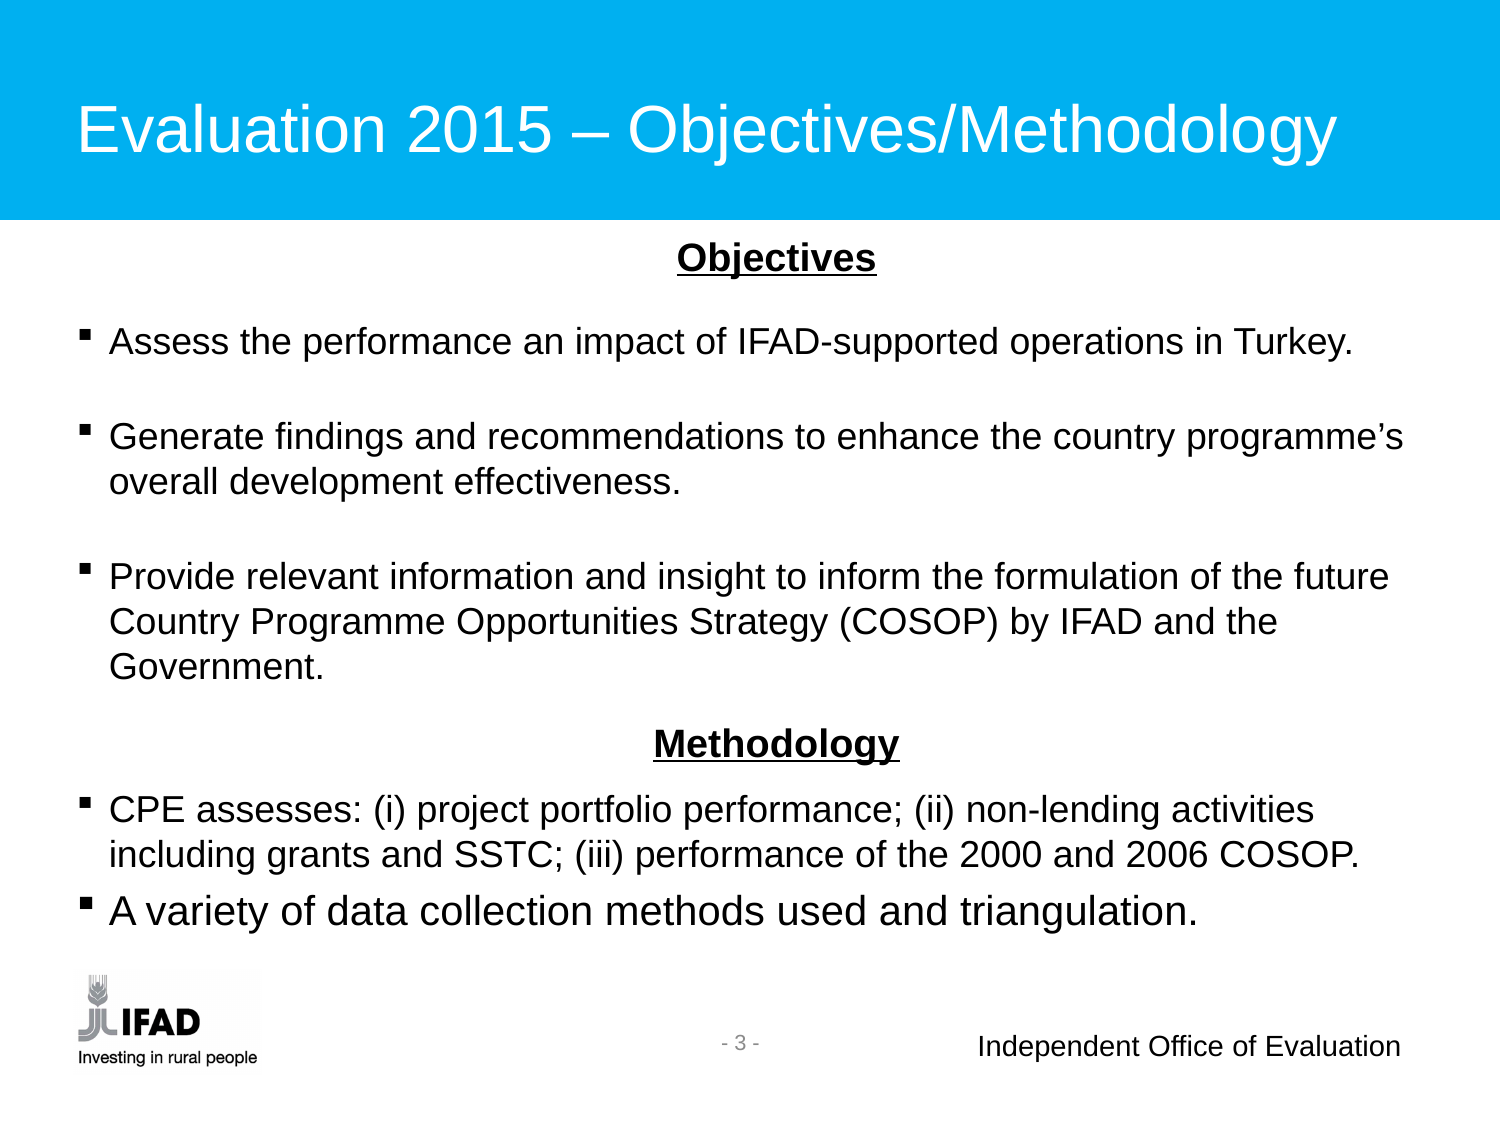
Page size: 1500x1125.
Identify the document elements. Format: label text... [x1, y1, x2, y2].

picture [73, 969, 262, 1075]
list Evaluation 2015 – Objectives/Methodology [76, 54, 1412, 197]
list Objectives Assess the performance an impact of IFAD-supported operations in Turkey. Generate findings and recommendations to enhance the country programme’s overall development effectiveness. Provide relevant information and insight to inform the formulation of the future Country Programme Opportunities Strategy (COSOP) by IFAD and the Government. Methodology CPE assesses: (i) project portfolio performance; (ii) non-lending activities including grants and SSTC; (iii) performance of the 2000 and 2006 COSOP. A variety of data collection methods used and triangulation. [76, 231, 1459, 988]
slide_number - 3 - [565, 1011, 916, 1072]
